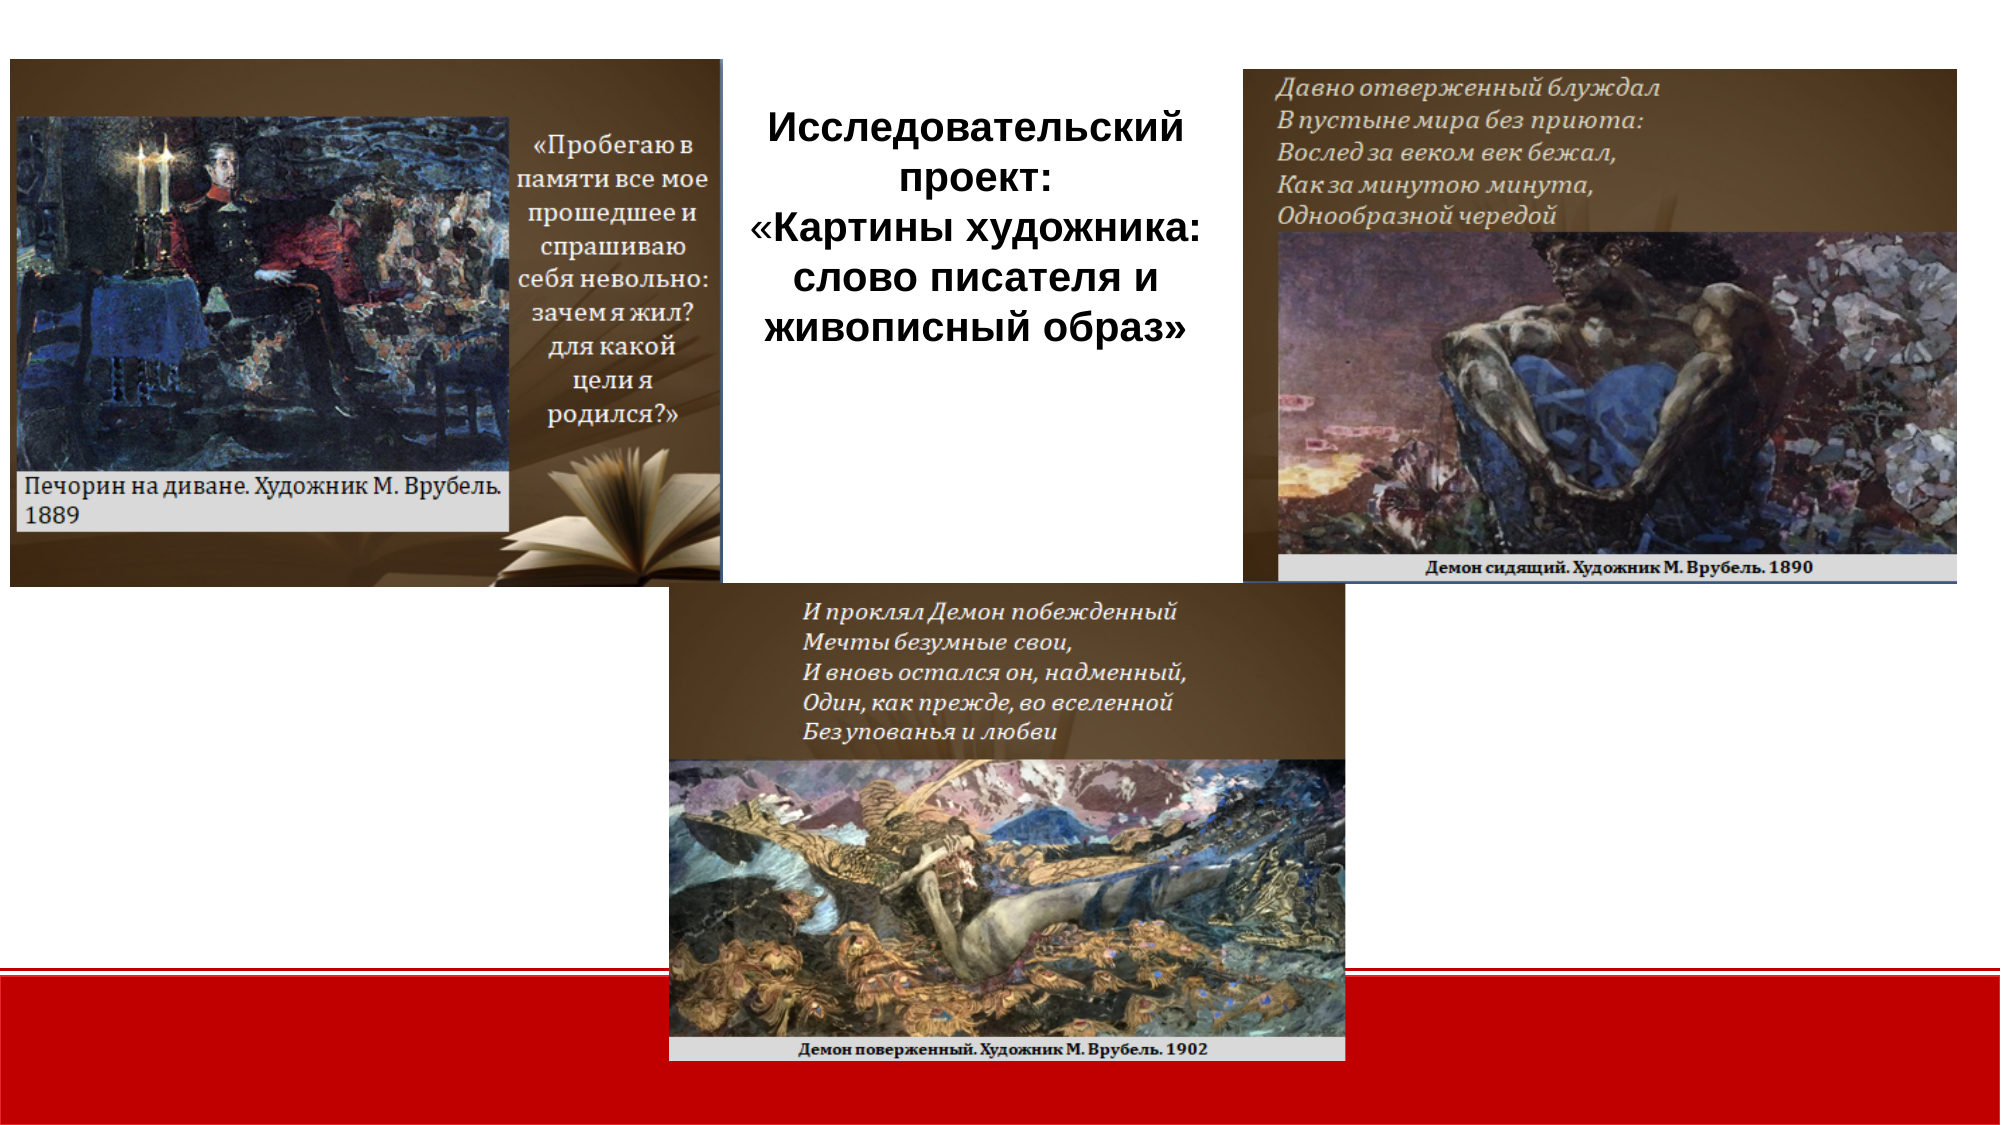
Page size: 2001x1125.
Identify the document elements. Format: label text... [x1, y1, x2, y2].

text_box [0, 975, 2000, 1125]
text_box Исследовательский проект: «Картины художника: слово писателя и живописный образ» [723, 92, 1242, 358]
picture [10, 59, 1957, 1061]
